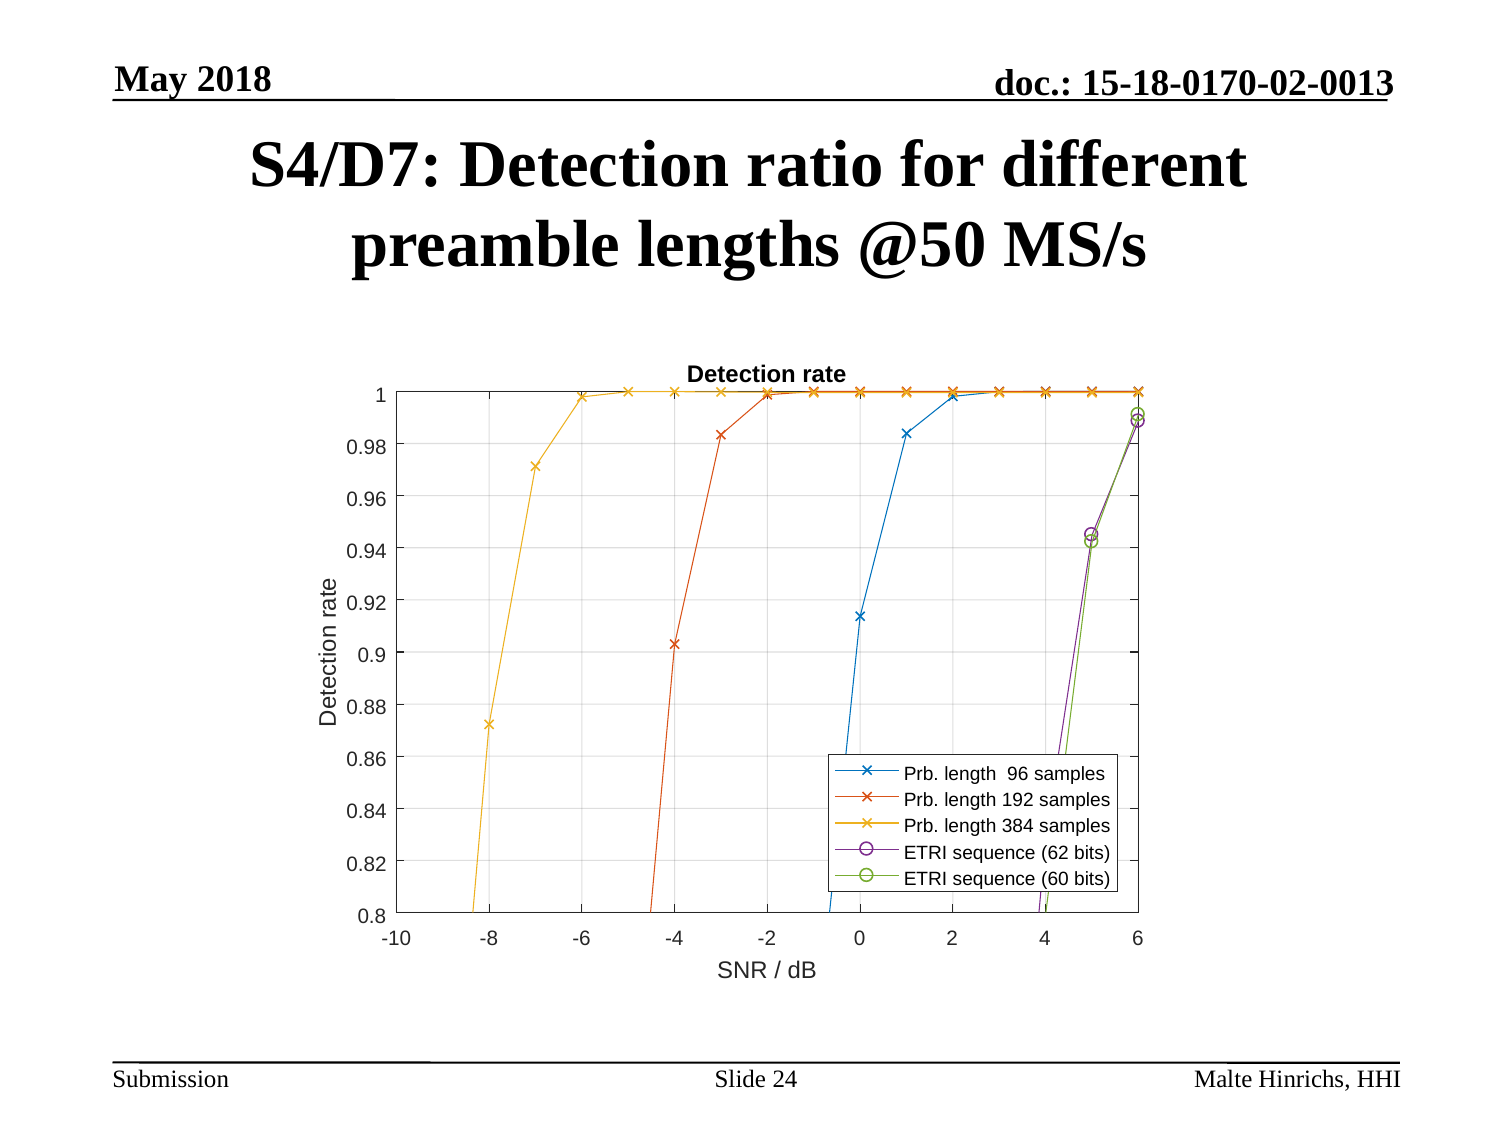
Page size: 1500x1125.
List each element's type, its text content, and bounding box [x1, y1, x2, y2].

footer Malte Hinrichs, HHI [878, 1061, 1402, 1093]
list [271, 343, 1229, 982]
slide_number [114, 54, 423, 100]
slide_number Slide 24 [712, 1061, 800, 1123]
title S4/D7: Detection ratio for different preamble lengths @50 MS/s [112, 112, 1388, 288]
